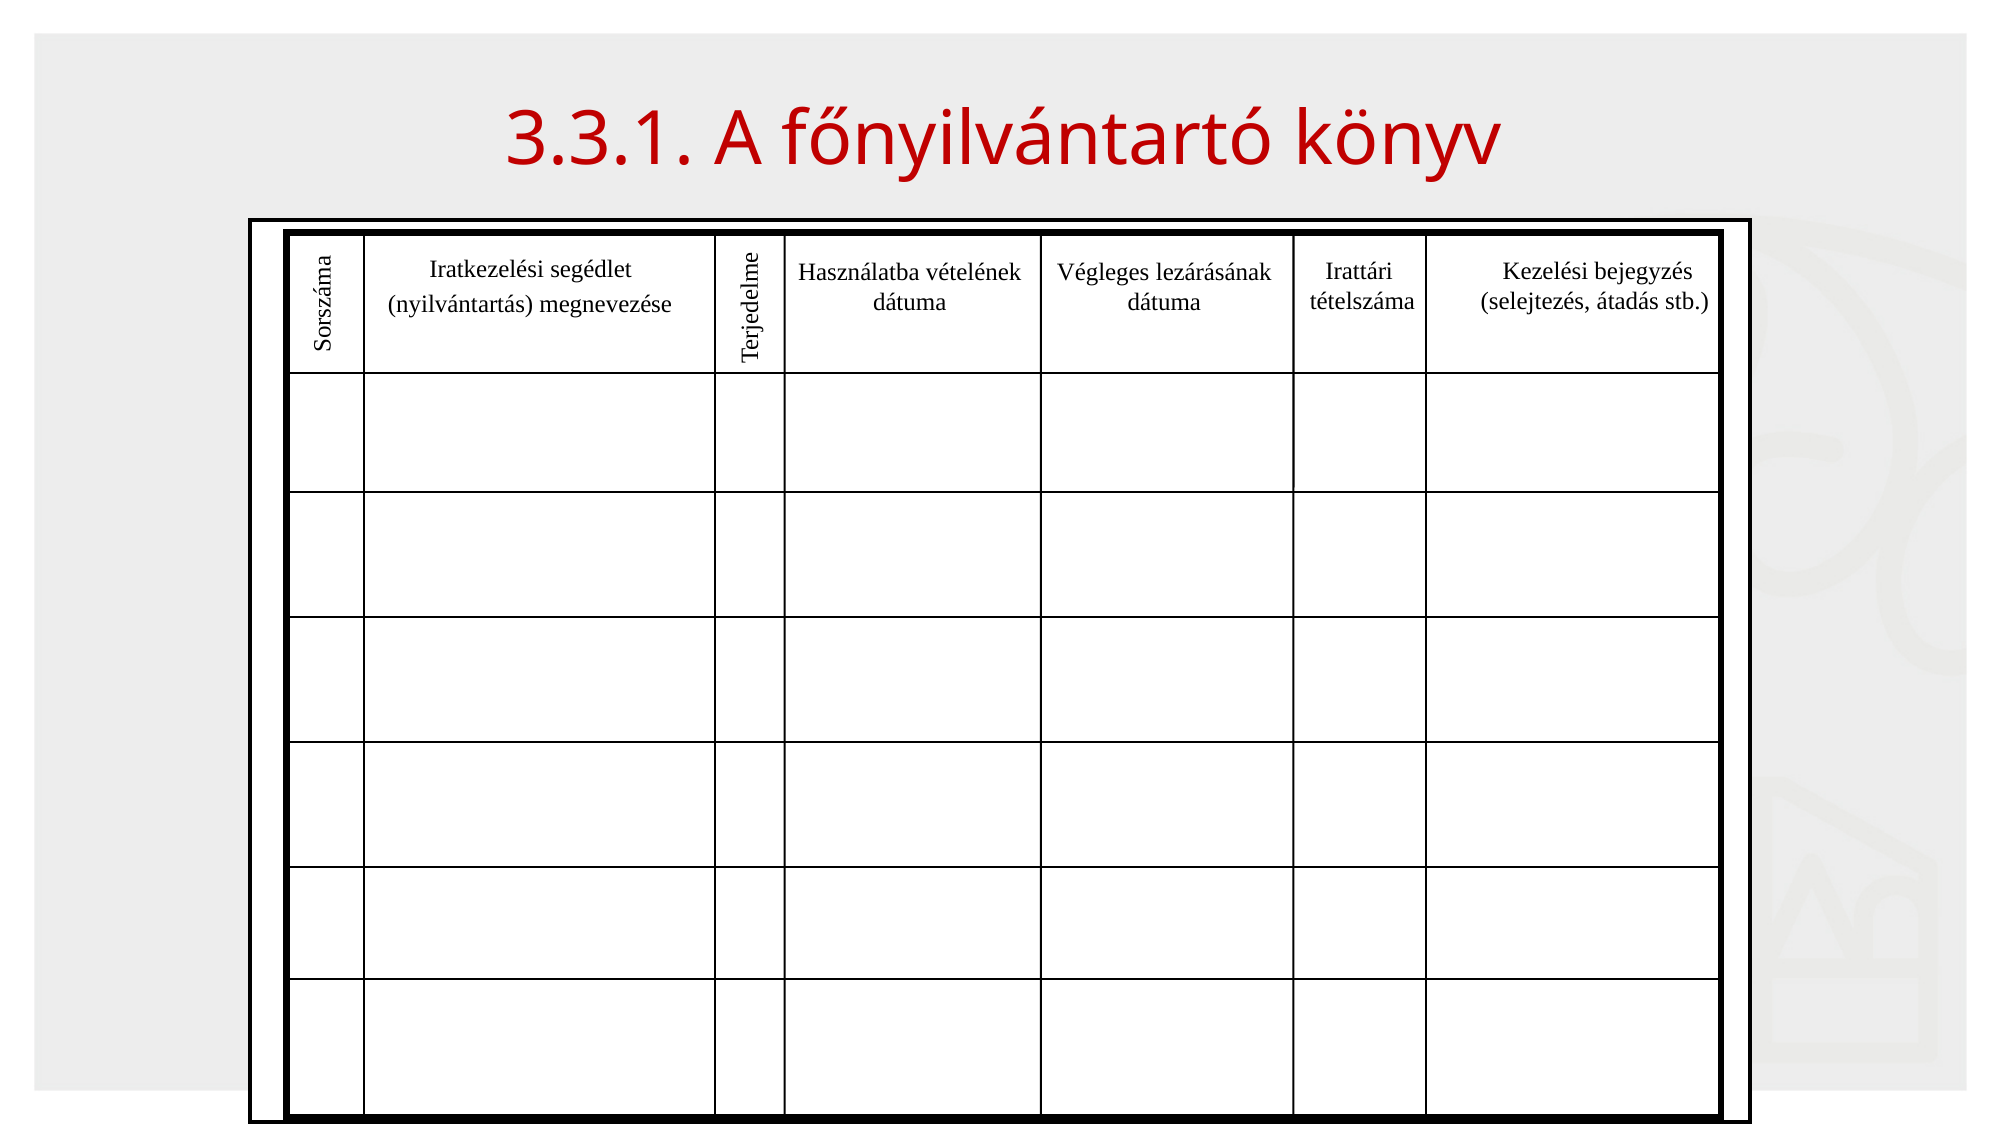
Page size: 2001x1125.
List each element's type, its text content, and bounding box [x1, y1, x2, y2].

text_box [365, 617, 715, 741]
text_box [1294, 867, 1426, 979]
text_box [1294, 980, 1426, 1117]
text_box [1294, 617, 1426, 741]
text_box [286, 492, 364, 616]
text_box [785, 617, 1040, 741]
text_box [365, 742, 715, 866]
text_box [286, 742, 364, 866]
text_box [785, 980, 1040, 1117]
text_box [1427, 980, 1721, 1117]
text_box [1294, 492, 1426, 616]
text_box [785, 742, 1040, 866]
text_box [1041, 980, 1293, 1117]
text_box [716, 492, 784, 616]
text_box [1041, 617, 1293, 741]
text_box [365, 867, 715, 979]
text_box [1427, 374, 1721, 491]
text_box [249, 219, 1750, 1123]
text_box [716, 236, 784, 373]
text_box [716, 980, 784, 1117]
text_box [286, 980, 364, 1117]
text_box [286, 374, 364, 491]
text_box 3.3.1. A főnyilvántartó könyv [478, 32, 1530, 236]
text_box [365, 232, 715, 373]
text_box Sorszáma [298, 220, 343, 232]
text_box [1041, 236, 1293, 373]
text_box [1041, 867, 1293, 979]
text_box [286, 867, 364, 979]
text_box [785, 867, 1040, 979]
text_box [1294, 742, 1426, 866]
text_box [785, 492, 1040, 616]
text_box [716, 742, 784, 866]
text_box [1294, 236, 1426, 373]
text_box [716, 374, 784, 491]
text_box [286, 232, 364, 373]
text_box [365, 374, 715, 491]
text_box Kezelési bejegyzés (selejtezés, átadás stb.) [1721, 247, 1734, 323]
text_box [1041, 492, 1293, 616]
picture [0, 0, 2001, 1125]
text_box [1427, 492, 1721, 616]
text_box [1427, 232, 1721, 373]
text_box [716, 617, 784, 741]
text_box [1427, 742, 1721, 866]
text_box [785, 374, 1040, 491]
text_box [1427, 867, 1721, 979]
text_box [1294, 374, 1426, 491]
text_box [1041, 742, 1293, 866]
text_box [785, 236, 1040, 373]
text_box [365, 492, 715, 616]
text_box [716, 867, 784, 979]
text_box [365, 980, 715, 1117]
text_box [286, 617, 364, 741]
text_box [1427, 617, 1721, 741]
text_box [1041, 374, 1293, 491]
